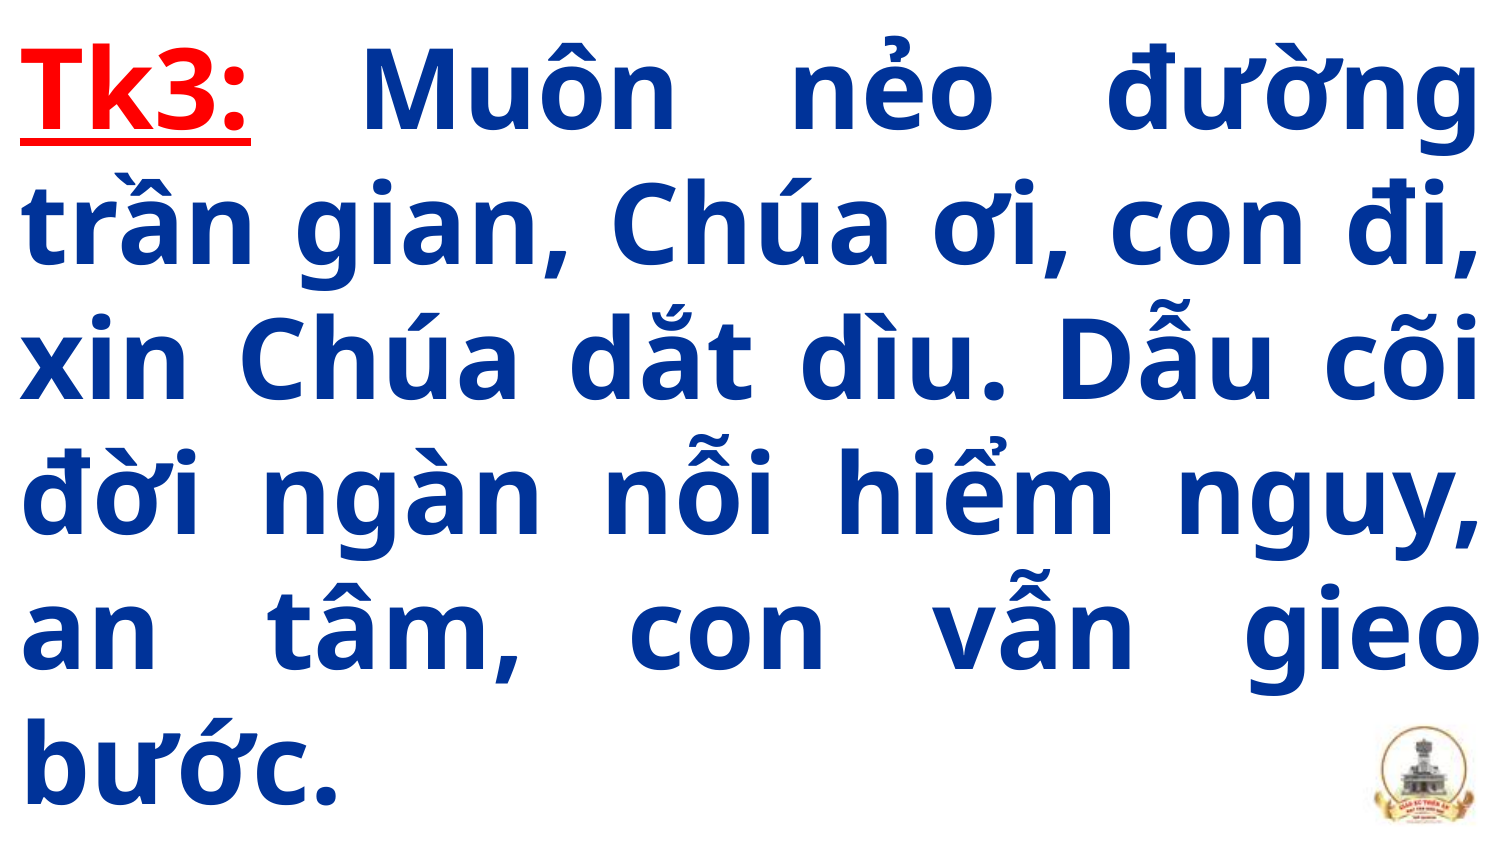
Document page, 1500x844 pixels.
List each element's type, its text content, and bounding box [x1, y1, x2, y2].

list Tk3: Muôn nẻo đường trần gian, Chúa ơi, con đi, xin Chúa dắt dìu. Dẫu cõi đời ngàn nỗi hiểm nguy, an tâm, con vẫn gieo bước. [0, 0, 1500, 844]
